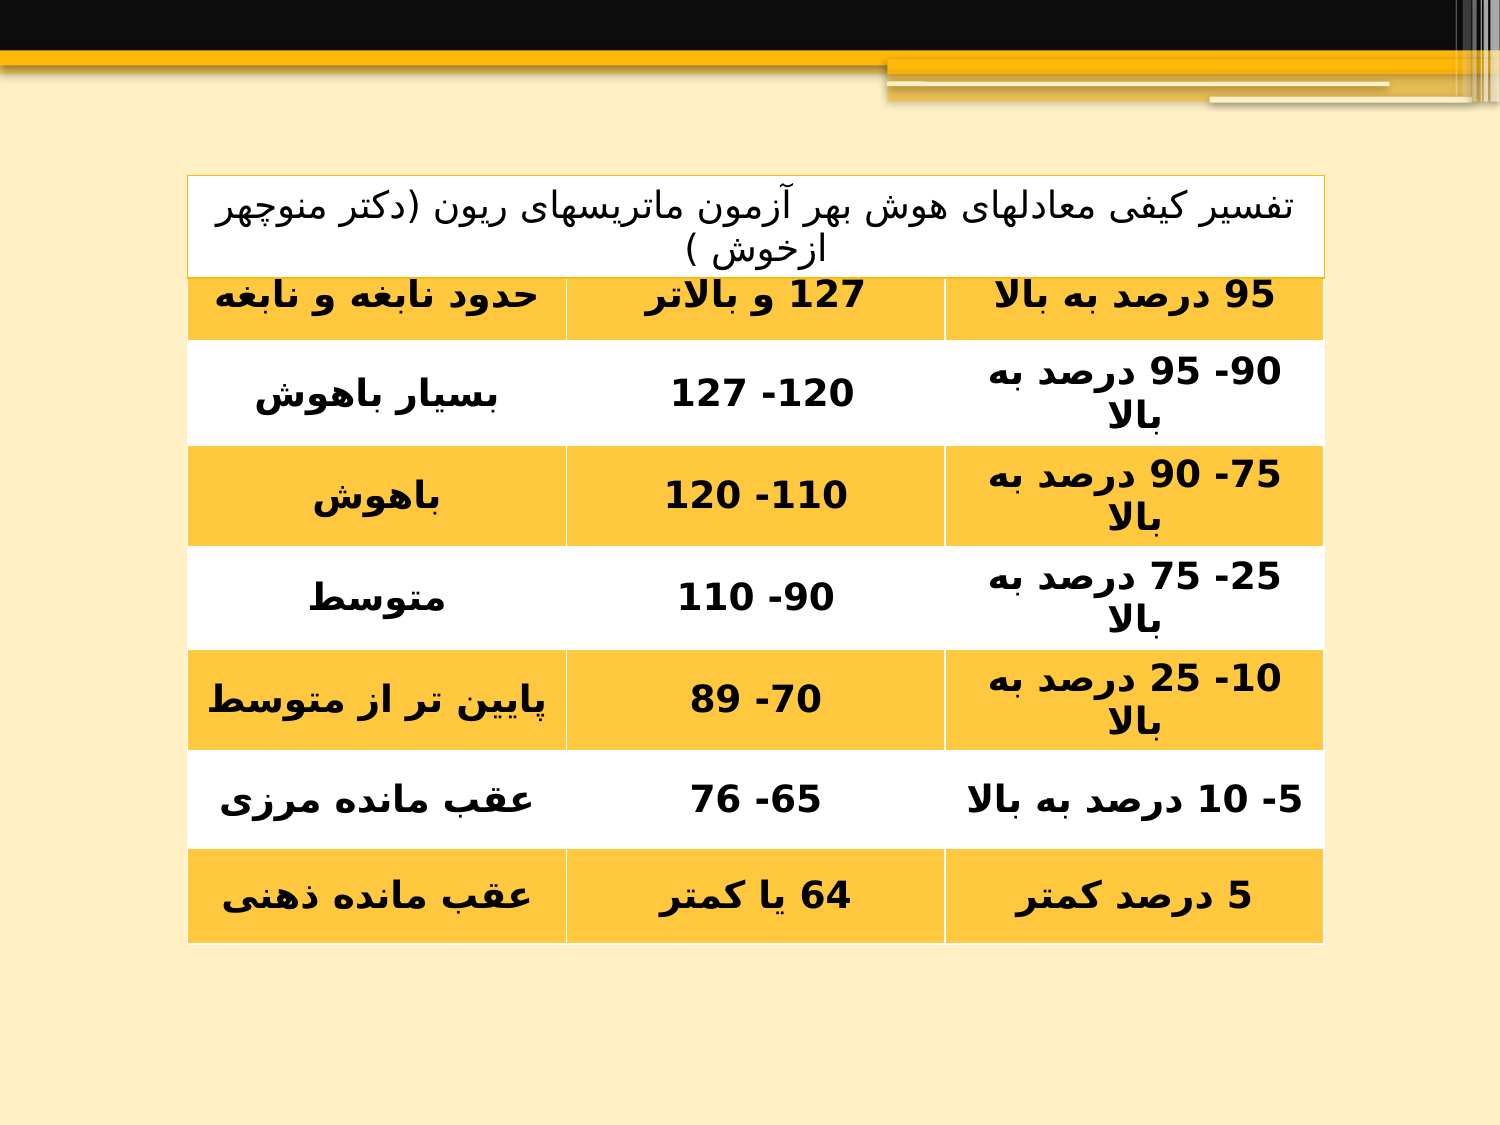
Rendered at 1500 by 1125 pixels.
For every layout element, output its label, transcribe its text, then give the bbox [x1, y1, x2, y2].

table_cell 25- 75 درصد به بالا [946, 548, 1323, 648]
table_cell 64 یا کمتر [567, 849, 944, 943]
table_cell 120- 127 [567, 345, 944, 444]
table_cell 90- 110 [567, 548, 944, 648]
table_cell 110- 120 [567, 446, 944, 546]
table_cell 65- 76 [567, 752, 944, 847]
table_cell 5 درصد کمتر [946, 849, 1323, 943]
table_cell بسیار باهوش [188, 345, 566, 444]
table_header حدود نابغه و نابغه [188, 279, 566, 340]
table_cell متوسط [188, 548, 566, 648]
table_cell 10- 25 درصد به بالا [946, 650, 1323, 750]
table_cell 90- 95 درصد به بالا [946, 345, 1323, 444]
table_header 127 و بالاتر [567, 279, 944, 340]
table_cell 75- 90 درصد به بالا [946, 446, 1323, 546]
table_cell پایین تر از متوسط [188, 650, 566, 750]
table_header تفسیر کیفی معادلهای هوش بهر آزمون ماتریسهای ریون (دکتر منوچهر ازخوش ) [188, 176, 1324, 277]
table_cell عقب مانده مرزی [188, 752, 566, 847]
table_cell 70- 89 [567, 650, 944, 750]
table_cell باهوش [188, 446, 566, 546]
table_cell 5- 10 درصد به بالا [946, 752, 1323, 847]
table_header 95 درصد به بالا [946, 279, 1323, 340]
table_cell عقب مانده ذهنی [188, 849, 566, 943]
